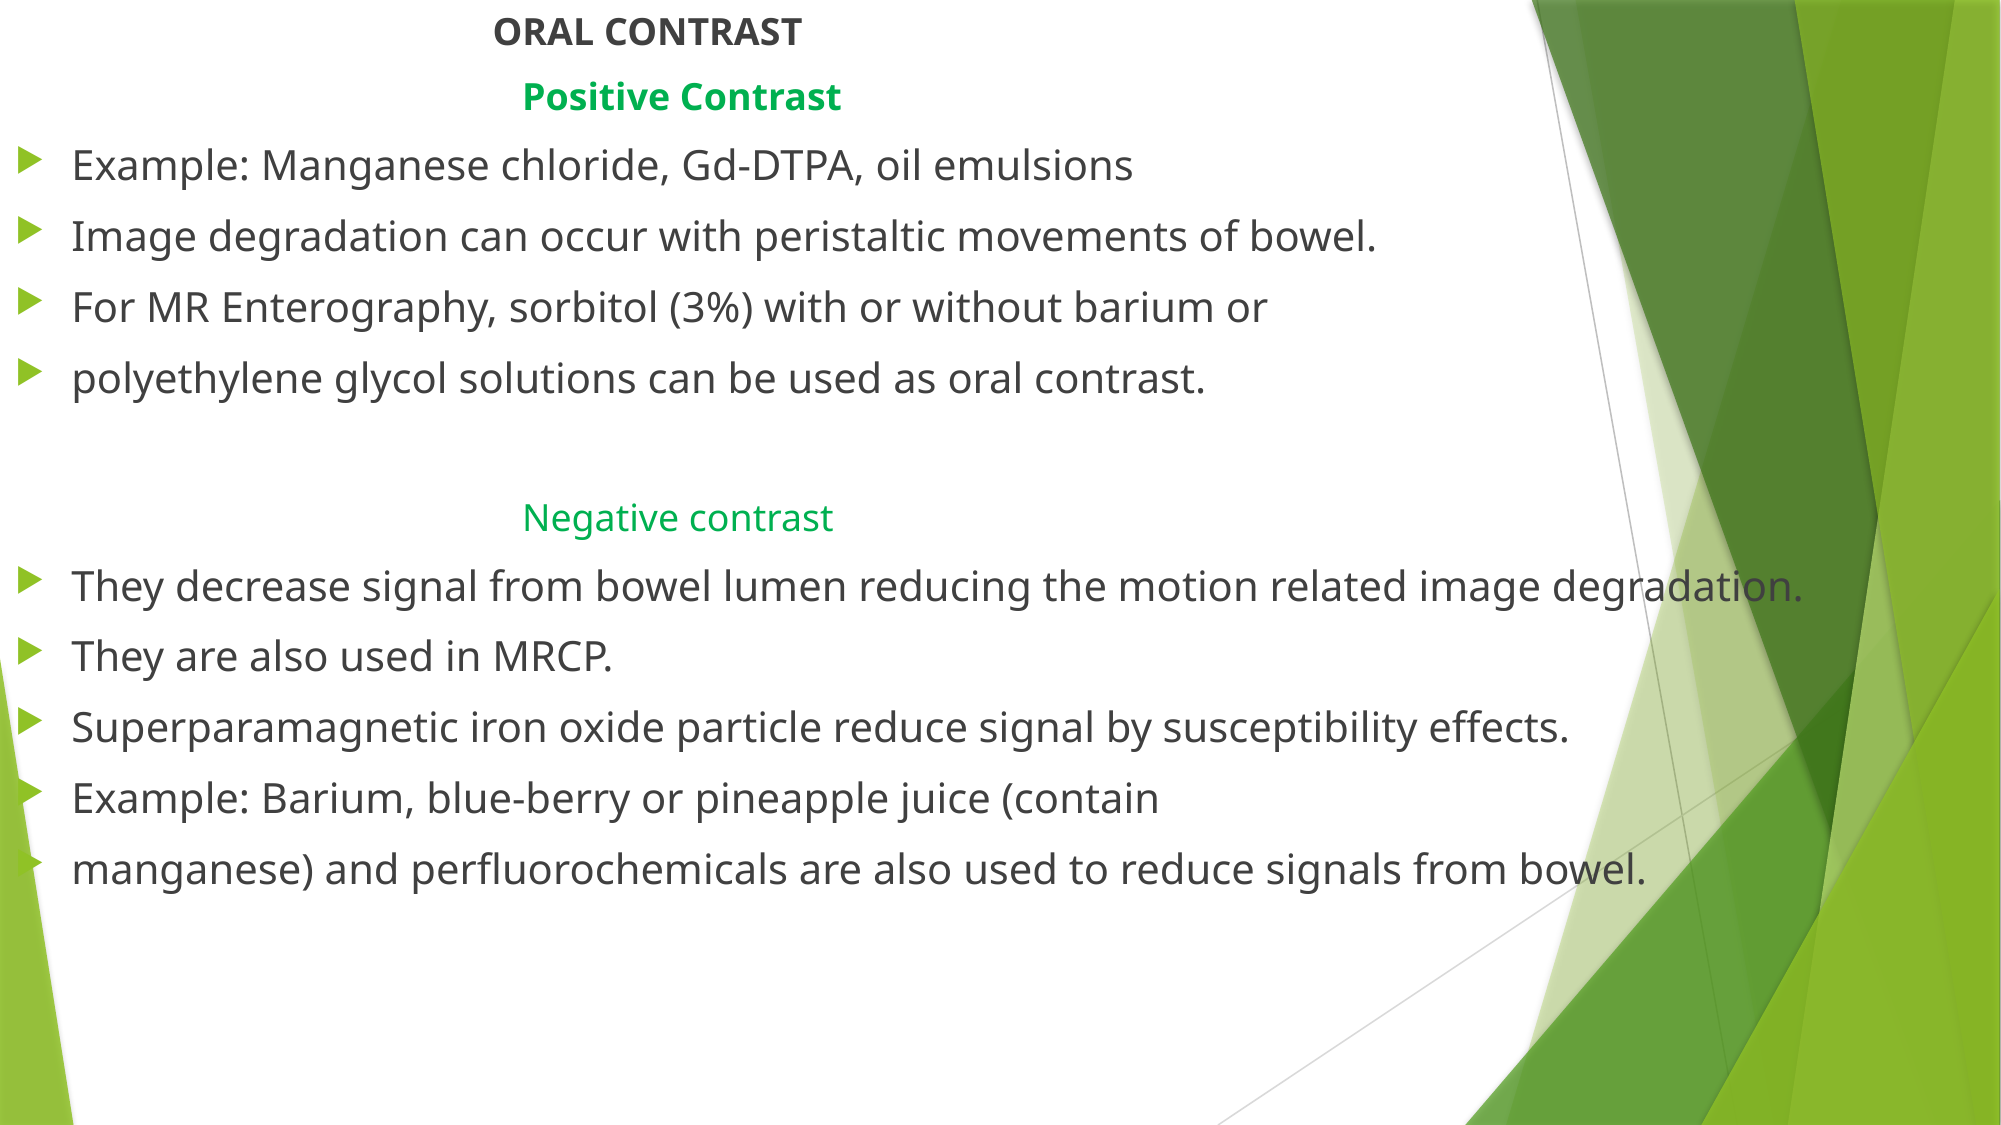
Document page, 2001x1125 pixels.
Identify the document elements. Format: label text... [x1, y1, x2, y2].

list ORAL CONTRAST Positive Contrast Example: Manganese chloride, Gd-DTPA, oil emulsions Image degradation can occur with peristaltic movements of bowel. For MR Enterography, sorbitol (3%) with or without barium or polyethylene glycol solutions can be used as oral contrast. Negative contrast They decrease signal from bowel lumen reducing the motion related image degradation. They are also used in MRCP. Superparamagnetic iron oxide particle reduce signal by susceptibility effects. Example: Barium, blue-berry or pineapple juice (contain manganese) and perfluorochemicals are also used to reduce signals from bowel. [0, 0, 2000, 975]
